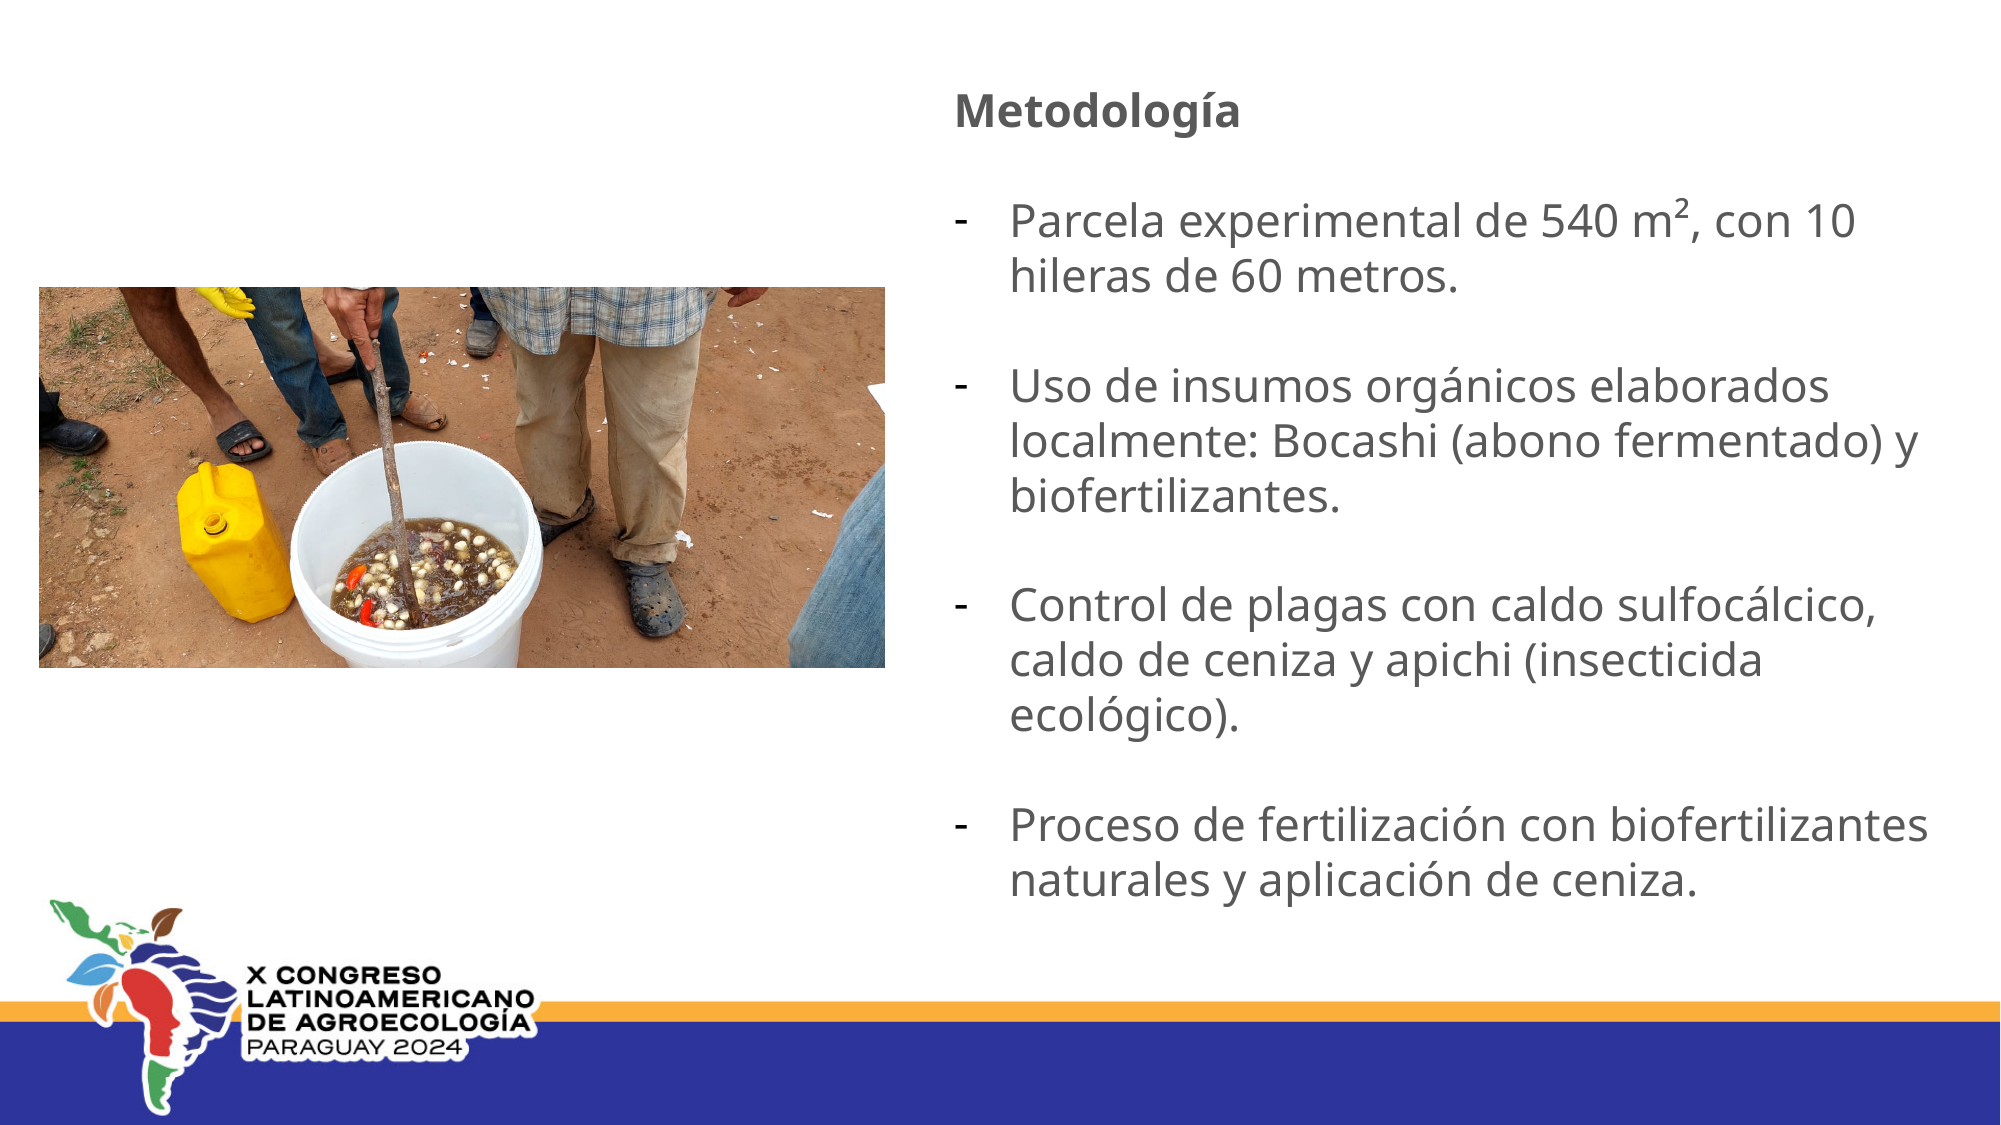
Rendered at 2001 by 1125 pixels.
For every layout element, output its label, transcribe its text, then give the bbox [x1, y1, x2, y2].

picture [0, 0, 2001, 1125]
text_box Metodología Parcela experimental de 540 m², con 10 hileras de 60 metros. Uso de insumos orgánicos elaborados localmente: Bocashi (abono fermentado) y biofertilizantes. Control de plagas con caldo sulfocálcico, caldo de ceniza y apichi (insecticida ecológico). Proceso de fertilización con biofertilizantes naturales y aplicación de ceniza. [938, 66, 1953, 963]
